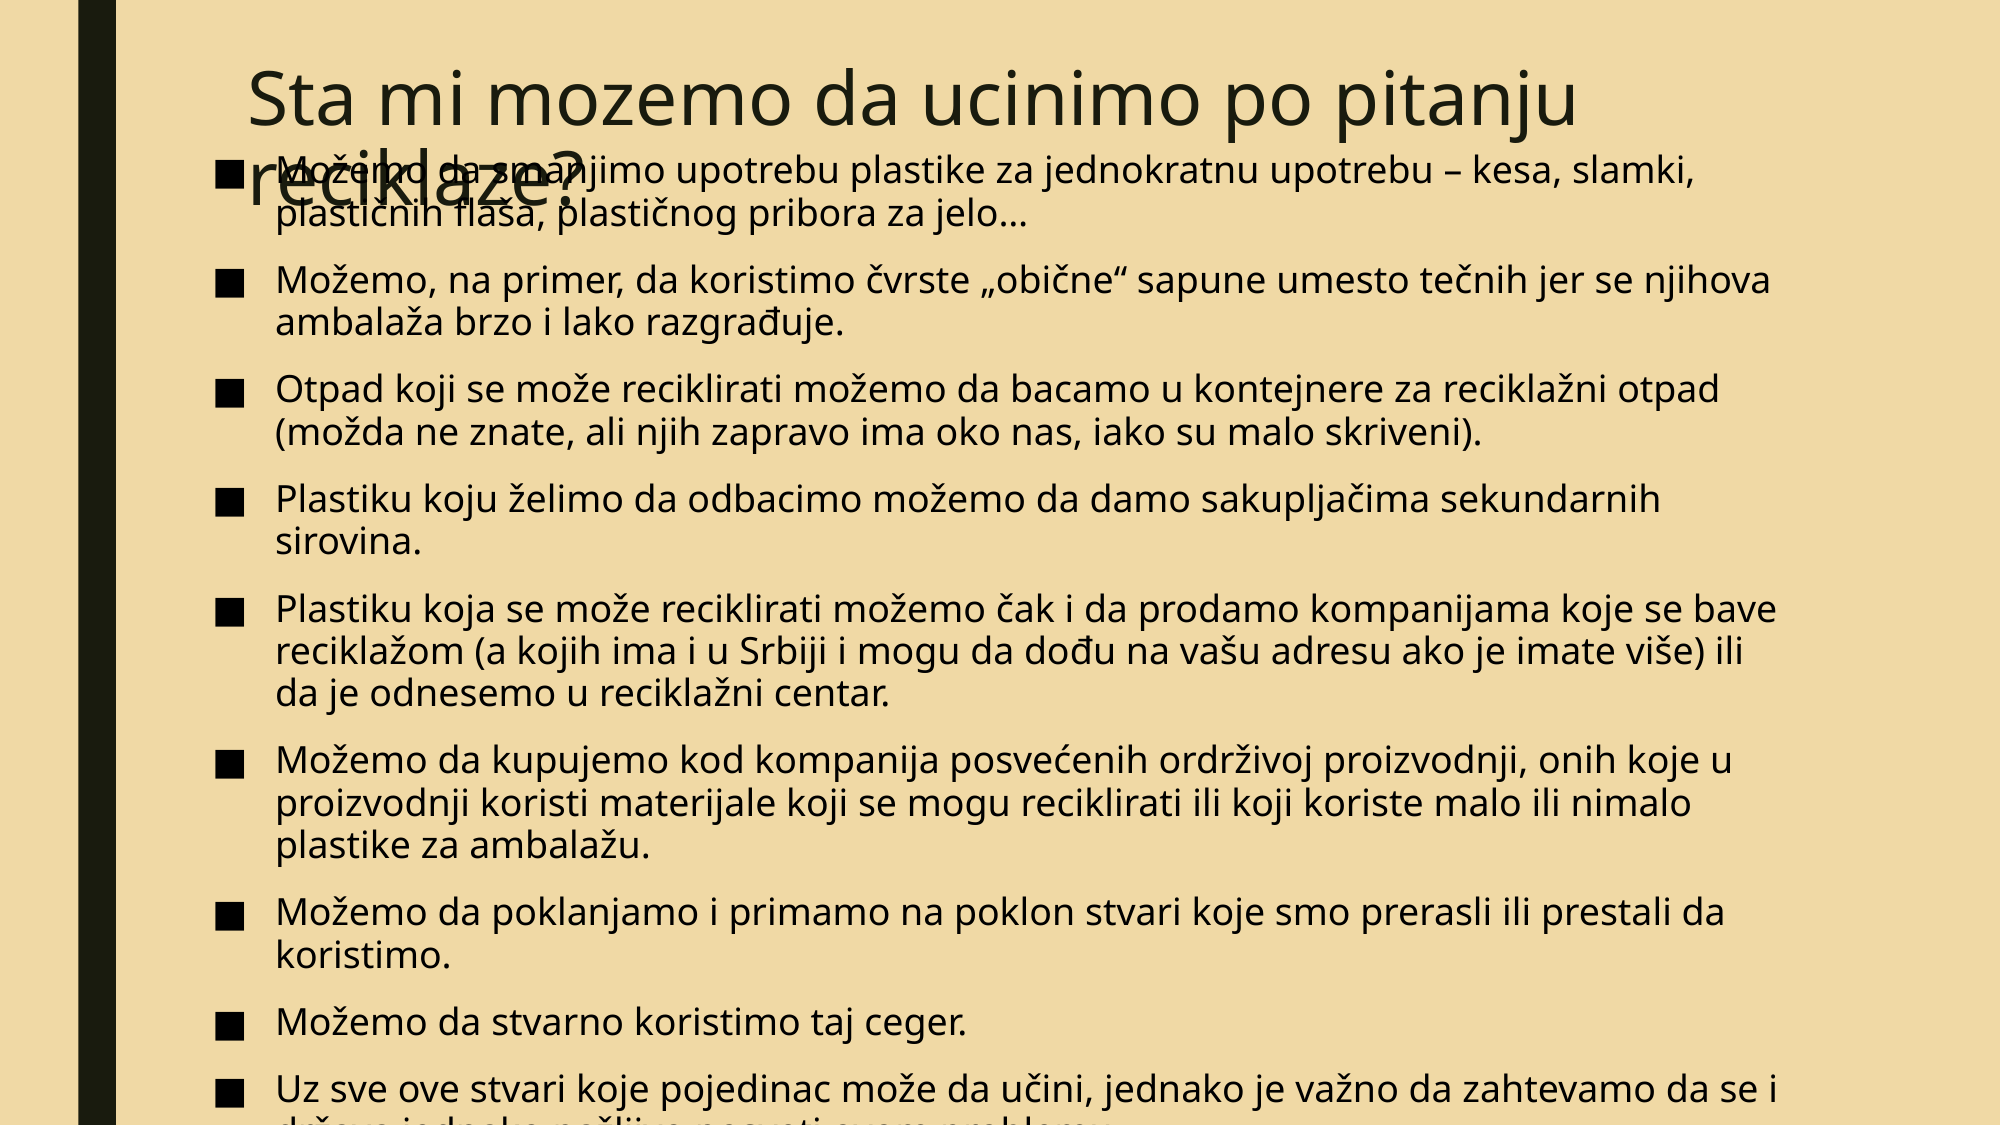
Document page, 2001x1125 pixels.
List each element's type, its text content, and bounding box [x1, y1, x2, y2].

list Možemo da smanjimo upotrebu plastike za jednokratnu upotrebu – kesa, slamki, plastičnih flaša, plastičnog pribora za jelo… Možemo, na primer, da koristimo čvrste „obične“ sapune umesto tečnih jer se njihova ambalaža brzo i lako razgrađuje. Otpad koji se može reciklirati možemo da bacamo u kontejnere za reciklažni otpad (možda ne znate, ali njih zapravo ima oko nas, iako su malo skriveni). Plastiku koju želimo da odbacimo možemo da damo sakupljačima sekundarnih sirovina. Plastiku koja se može reciklirati možemo čak i da prodamo kompanijama koje se bave reciklažom (a kojih ima i u Srbiji i mogu da dođu na vašu adresu ako je imate više) ili da je odnesemo u reciklažni centar. Možemo da kupujemo kod kompanija posvećenih ordrživoj proizvodnji, onih koje u proizvodnji koristi materijale koji se mogu reciklirati ili koji koriste malo ili nimalo plastike za ambalažu. Možemo da poklanjamo i primamo na poklon stvari koje smo prerasli ili prestali da koristimo. Možemo da stvarno koristimo taj ceger. Uz sve ove stvari koje pojedinac može da učini, jednako je važno da zahtevamo da se i država jednako pažljivo posveti ovom problemu. [197, 142, 1808, 664]
title Sta mi mozemo da ucinimo po pitanju reciklaze? [232, 54, 1808, 142]
